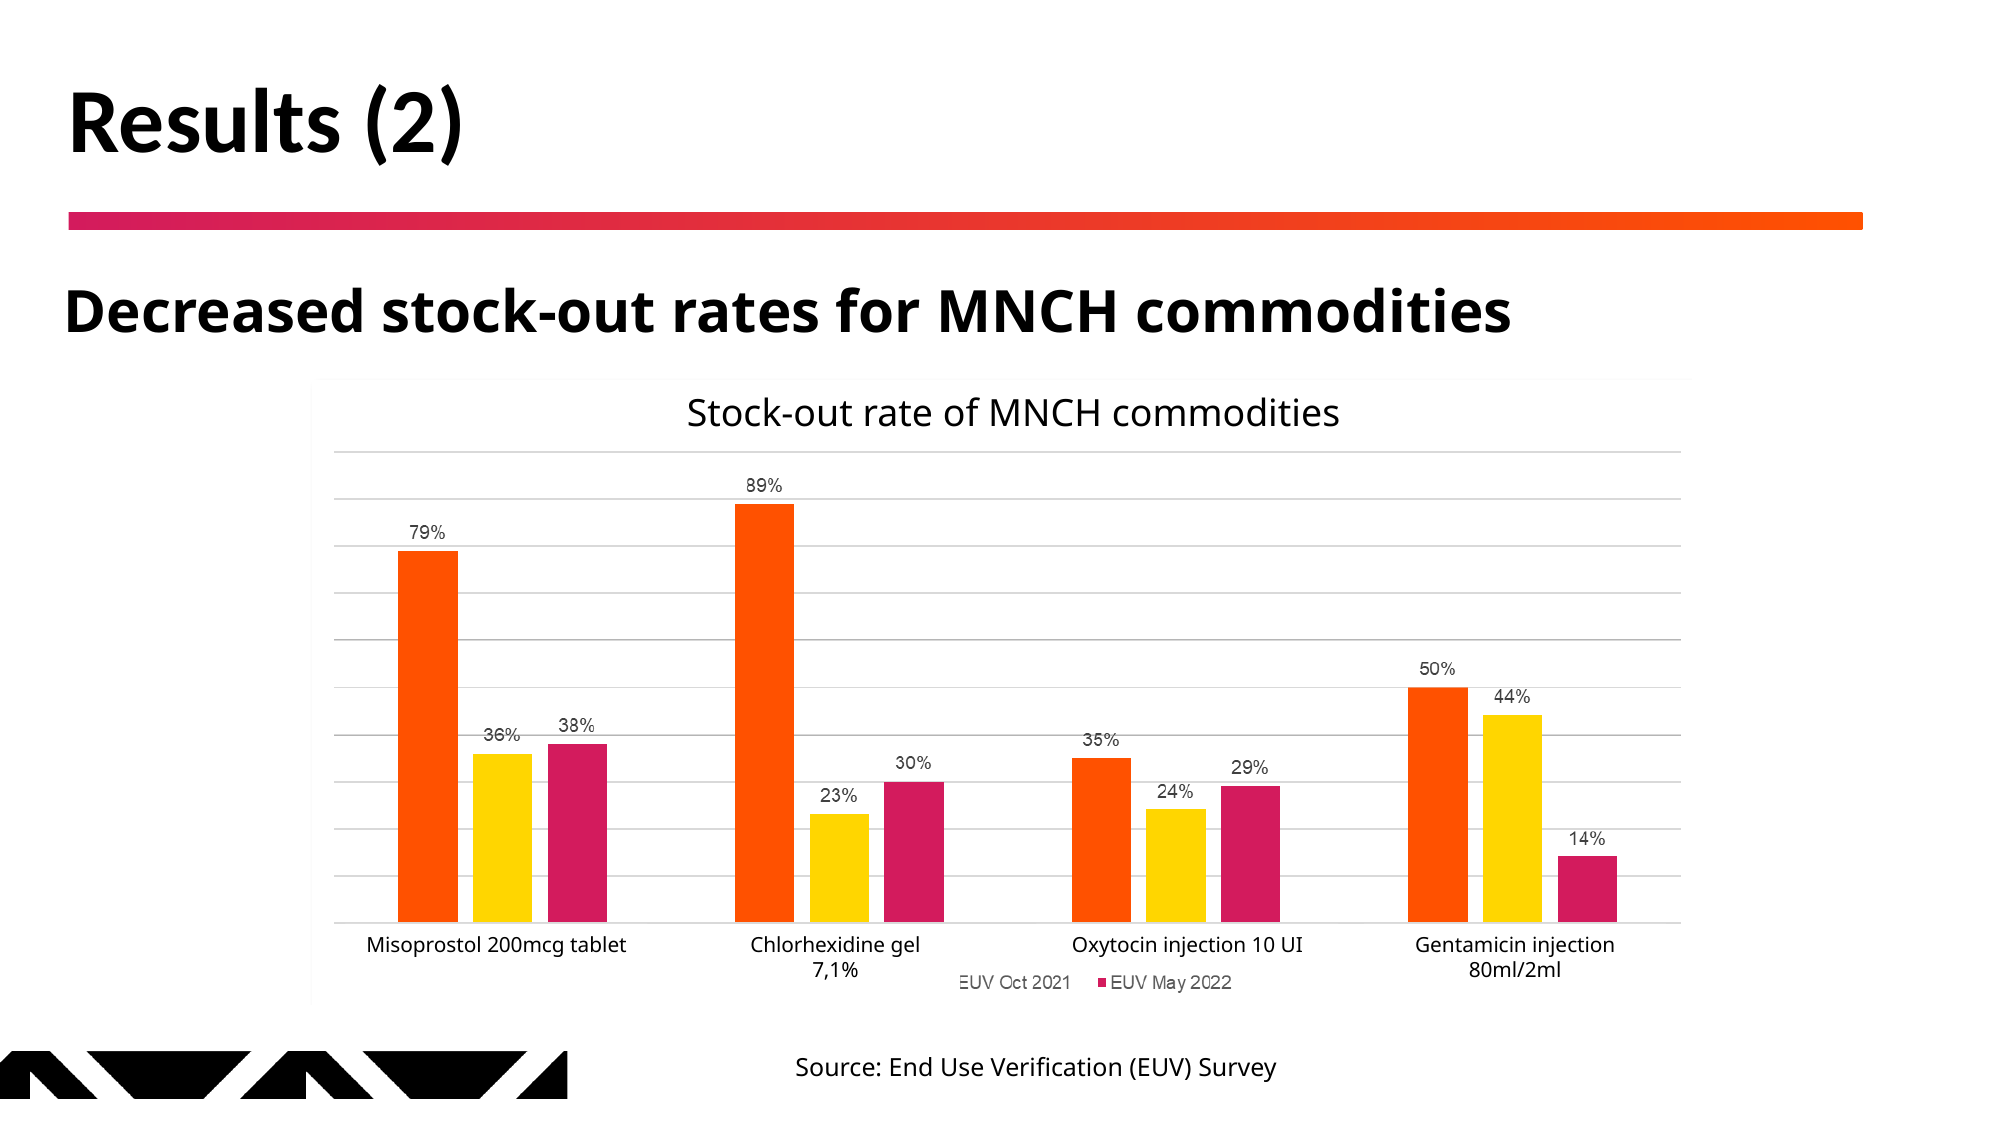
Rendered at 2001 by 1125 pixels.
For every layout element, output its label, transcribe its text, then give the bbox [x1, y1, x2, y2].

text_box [307, 376, 1693, 1005]
picture [0, 1051, 568, 1099]
text_box Decreased stock-out rates for MNCH commodities [63, 268, 1553, 337]
text_box Source: End Use Verification (EUV) Survey [764, 1038, 1308, 1120]
title Results (2) [68, 48, 1863, 208]
